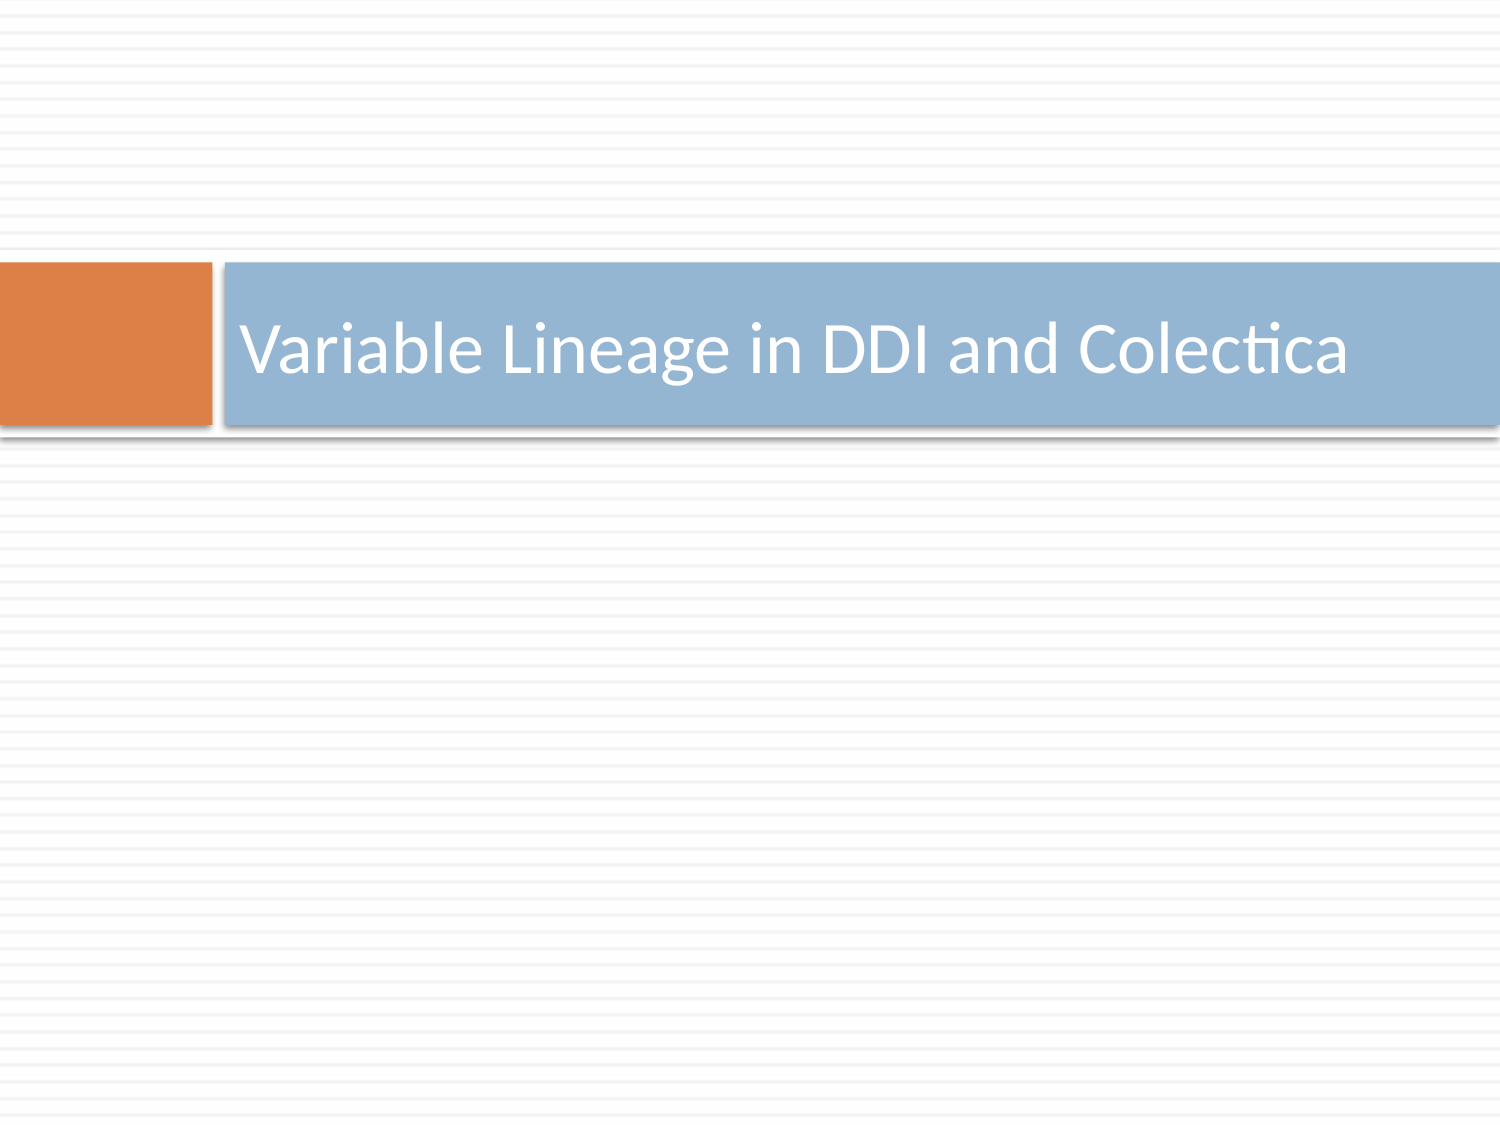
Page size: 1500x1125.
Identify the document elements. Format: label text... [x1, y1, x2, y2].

title Variable Lineage in DDI and Colectica [225, 262, 1475, 425]
